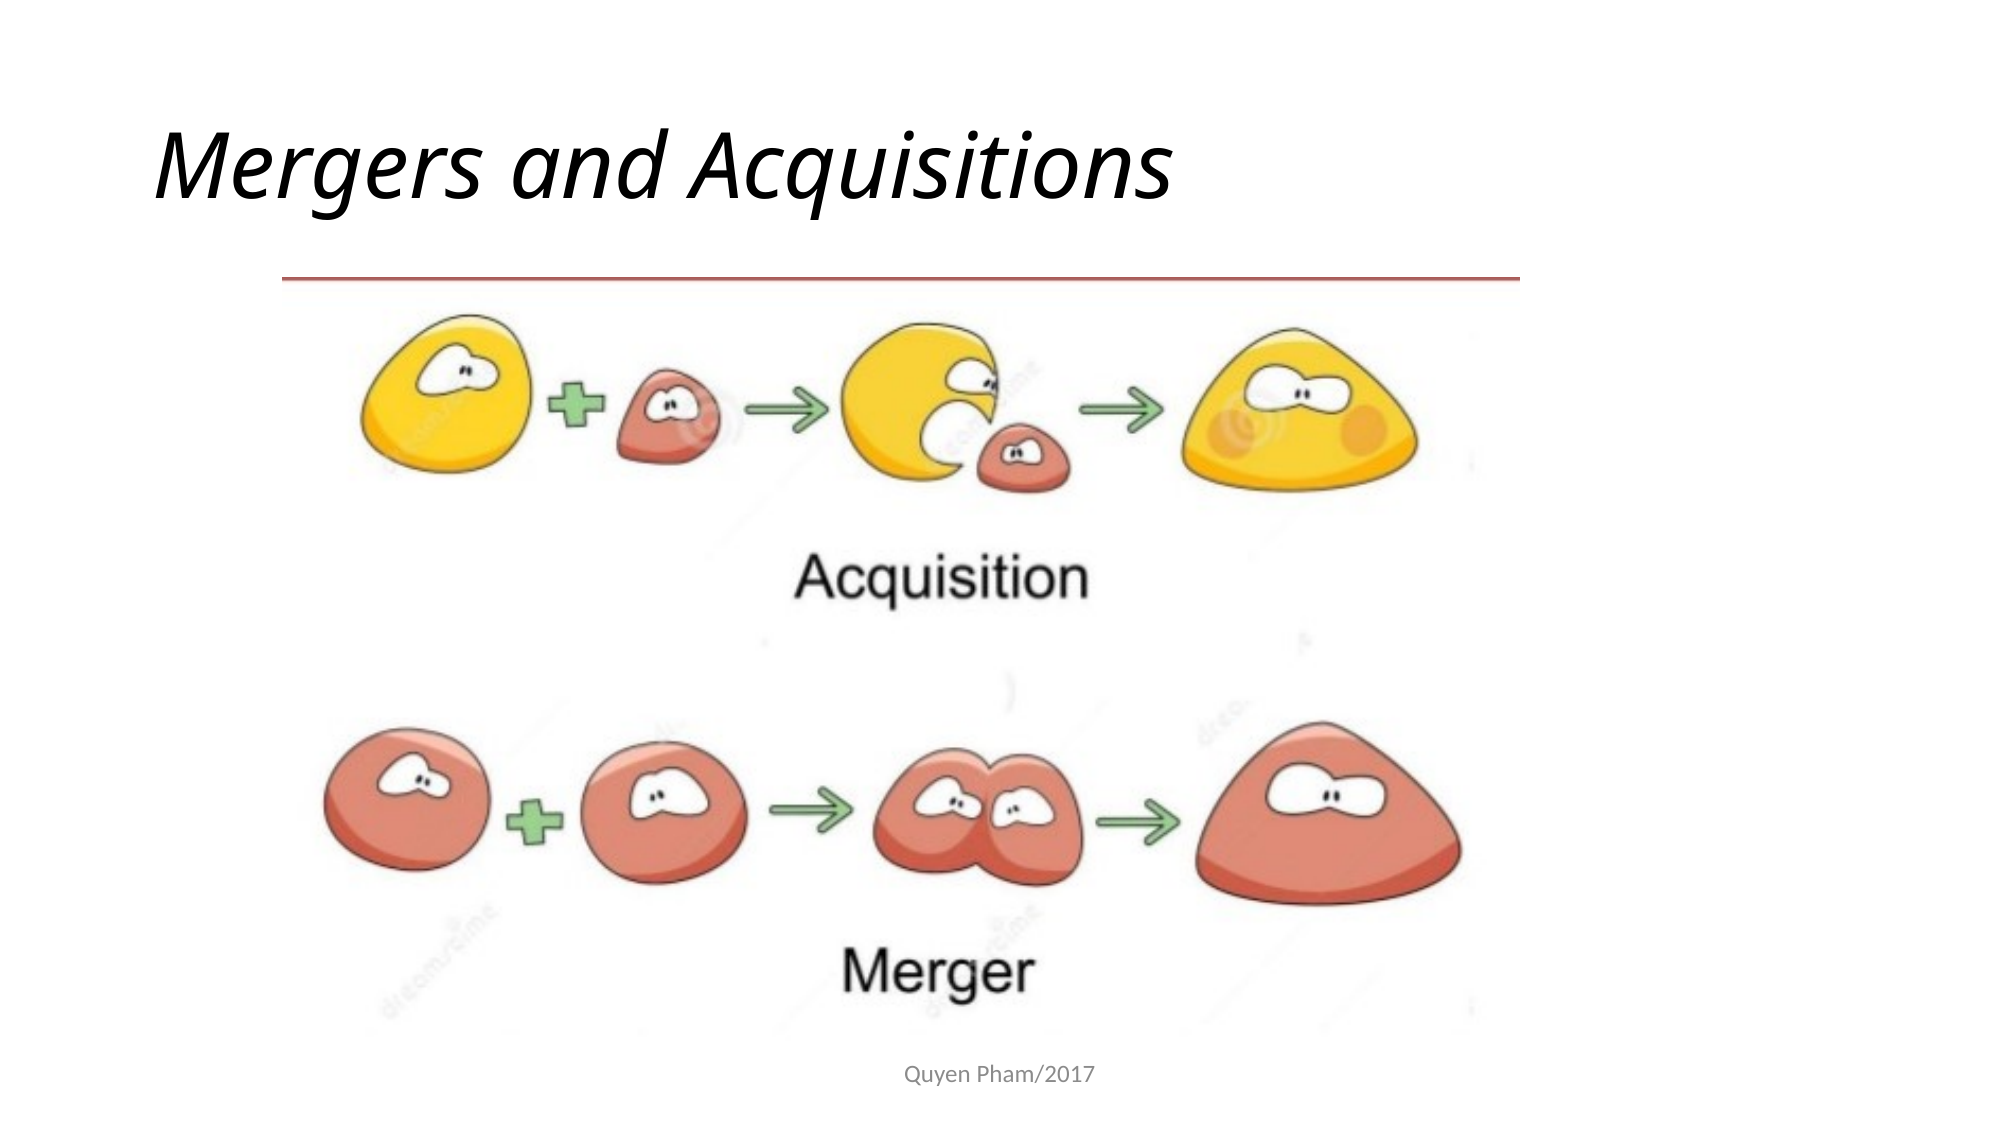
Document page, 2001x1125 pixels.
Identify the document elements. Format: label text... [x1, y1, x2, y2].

title Mergers and Acquisitions [137, 59, 1863, 278]
footer Quyen Pham/2017 [662, 1042, 1338, 1103]
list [282, 277, 1520, 1041]
